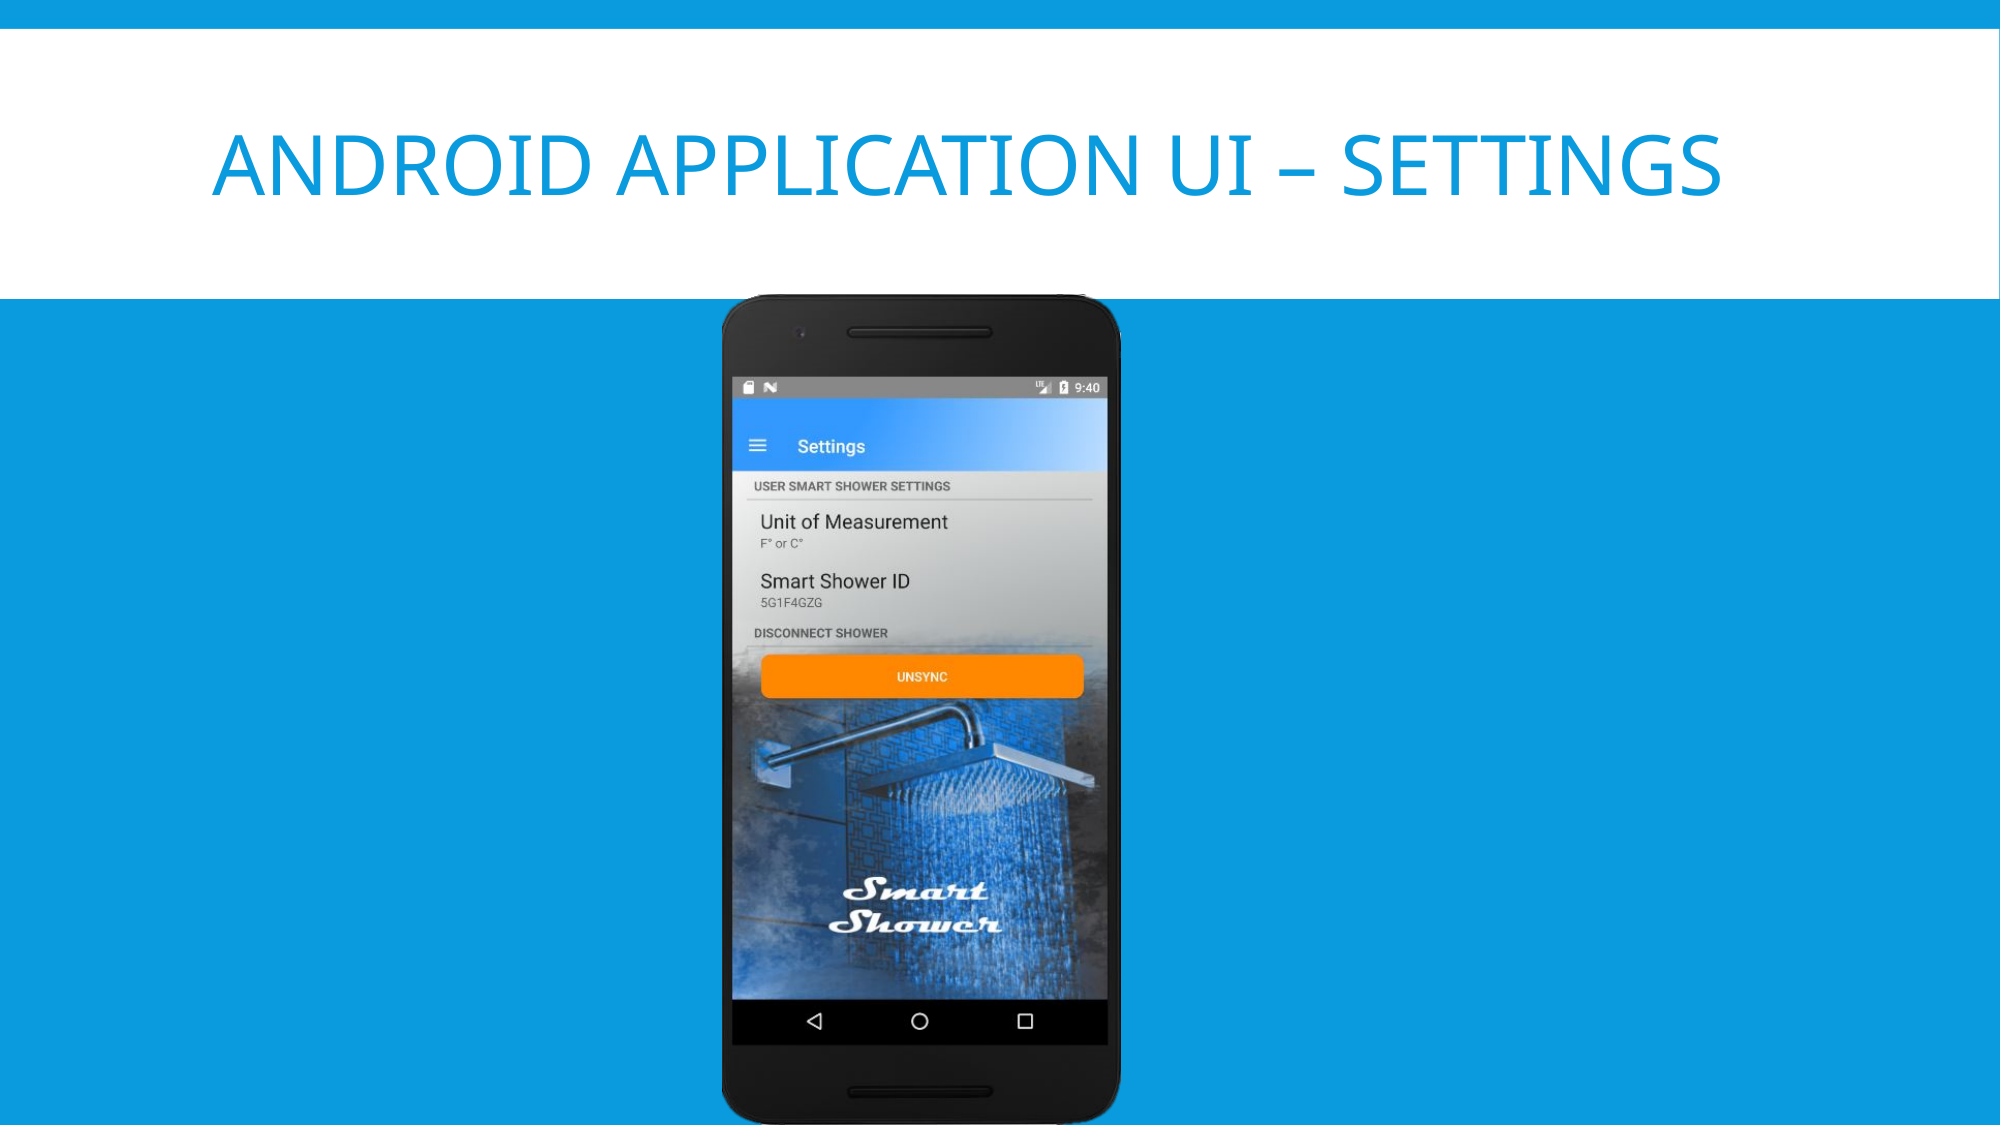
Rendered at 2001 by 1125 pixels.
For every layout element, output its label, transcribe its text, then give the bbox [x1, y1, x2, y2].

picture [721, 293, 1122, 1125]
title Android Application ui – Settings [197, 46, 1803, 295]
